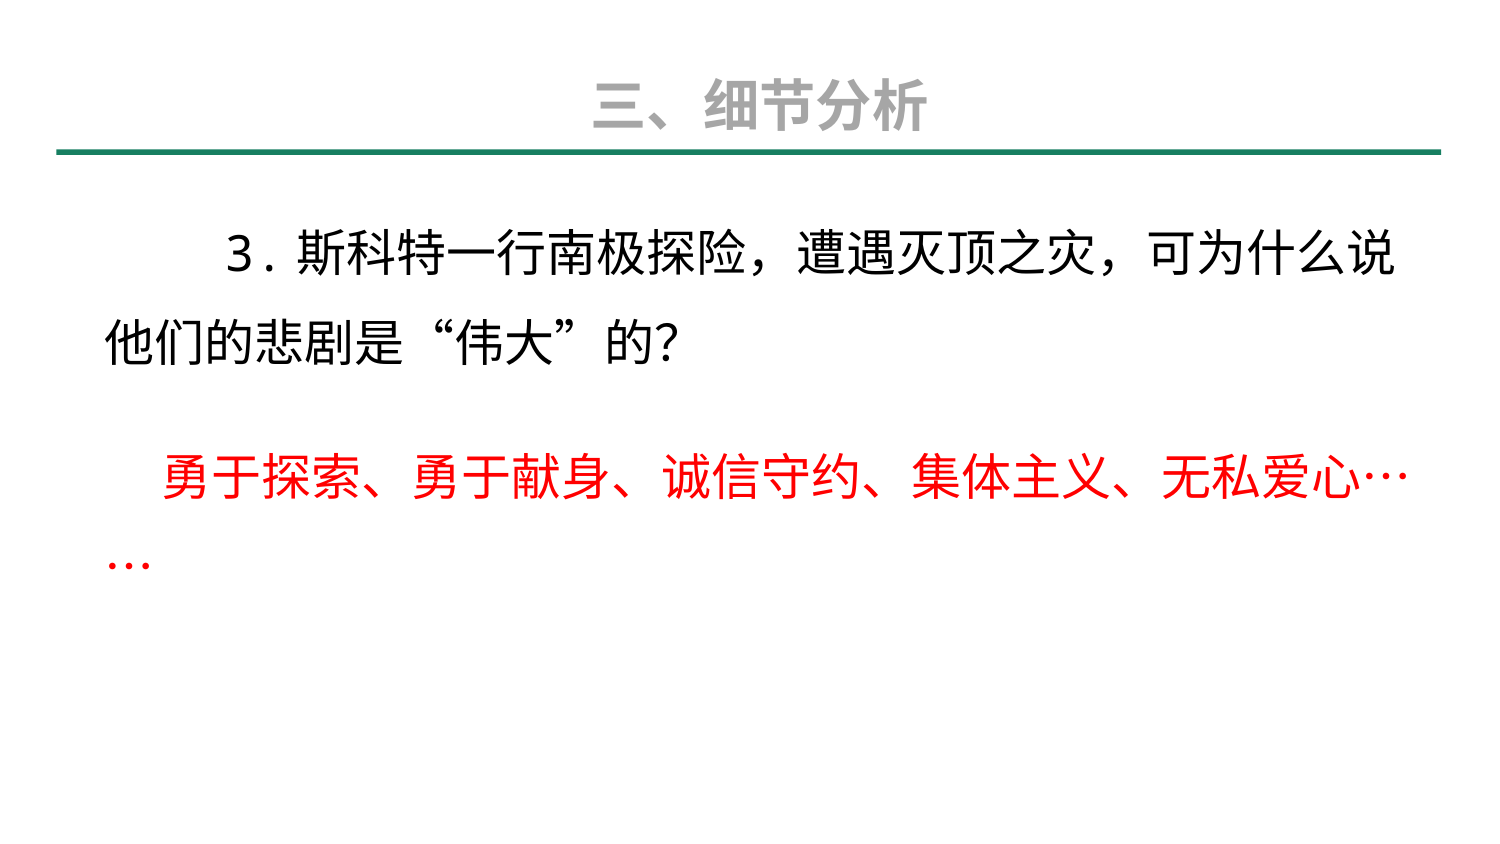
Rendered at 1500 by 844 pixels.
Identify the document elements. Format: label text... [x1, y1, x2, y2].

text_box 勇于探索、勇于献身、诚信守约、集体主义、无私爱心…… [93, 409, 1426, 601]
text_box 3.斯科特一行南极探险，遭遇灭顶之灾，可为什么说他们的悲剧是“伟大”的？ [93, 186, 1426, 378]
text_box 三、细节分析 [579, 64, 940, 144]
text_box [55, 148, 1442, 156]
